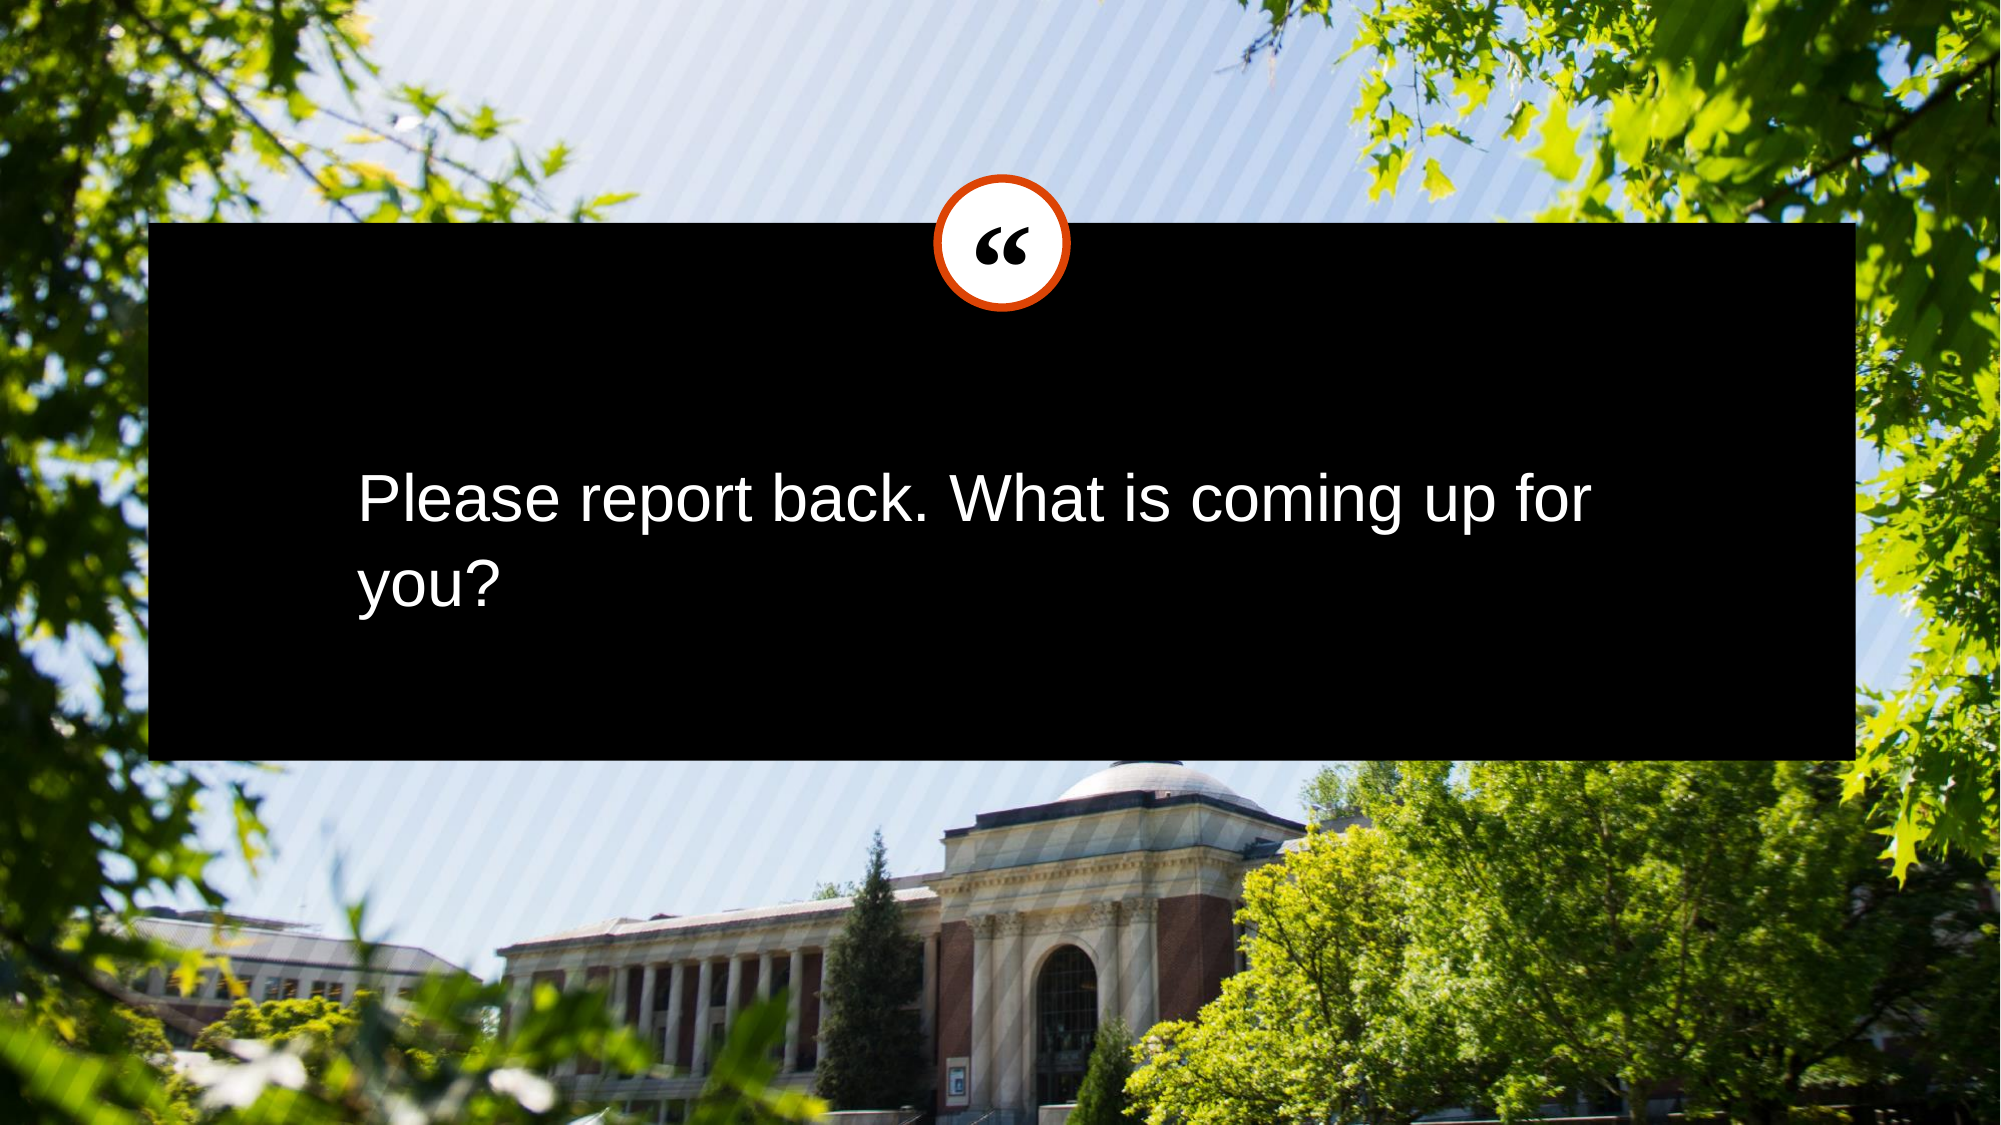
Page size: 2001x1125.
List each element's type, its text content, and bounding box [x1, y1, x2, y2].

text_box Please report back. What is coming up for you? [355, 447, 1751, 620]
picture [0, 0, 2001, 1125]
